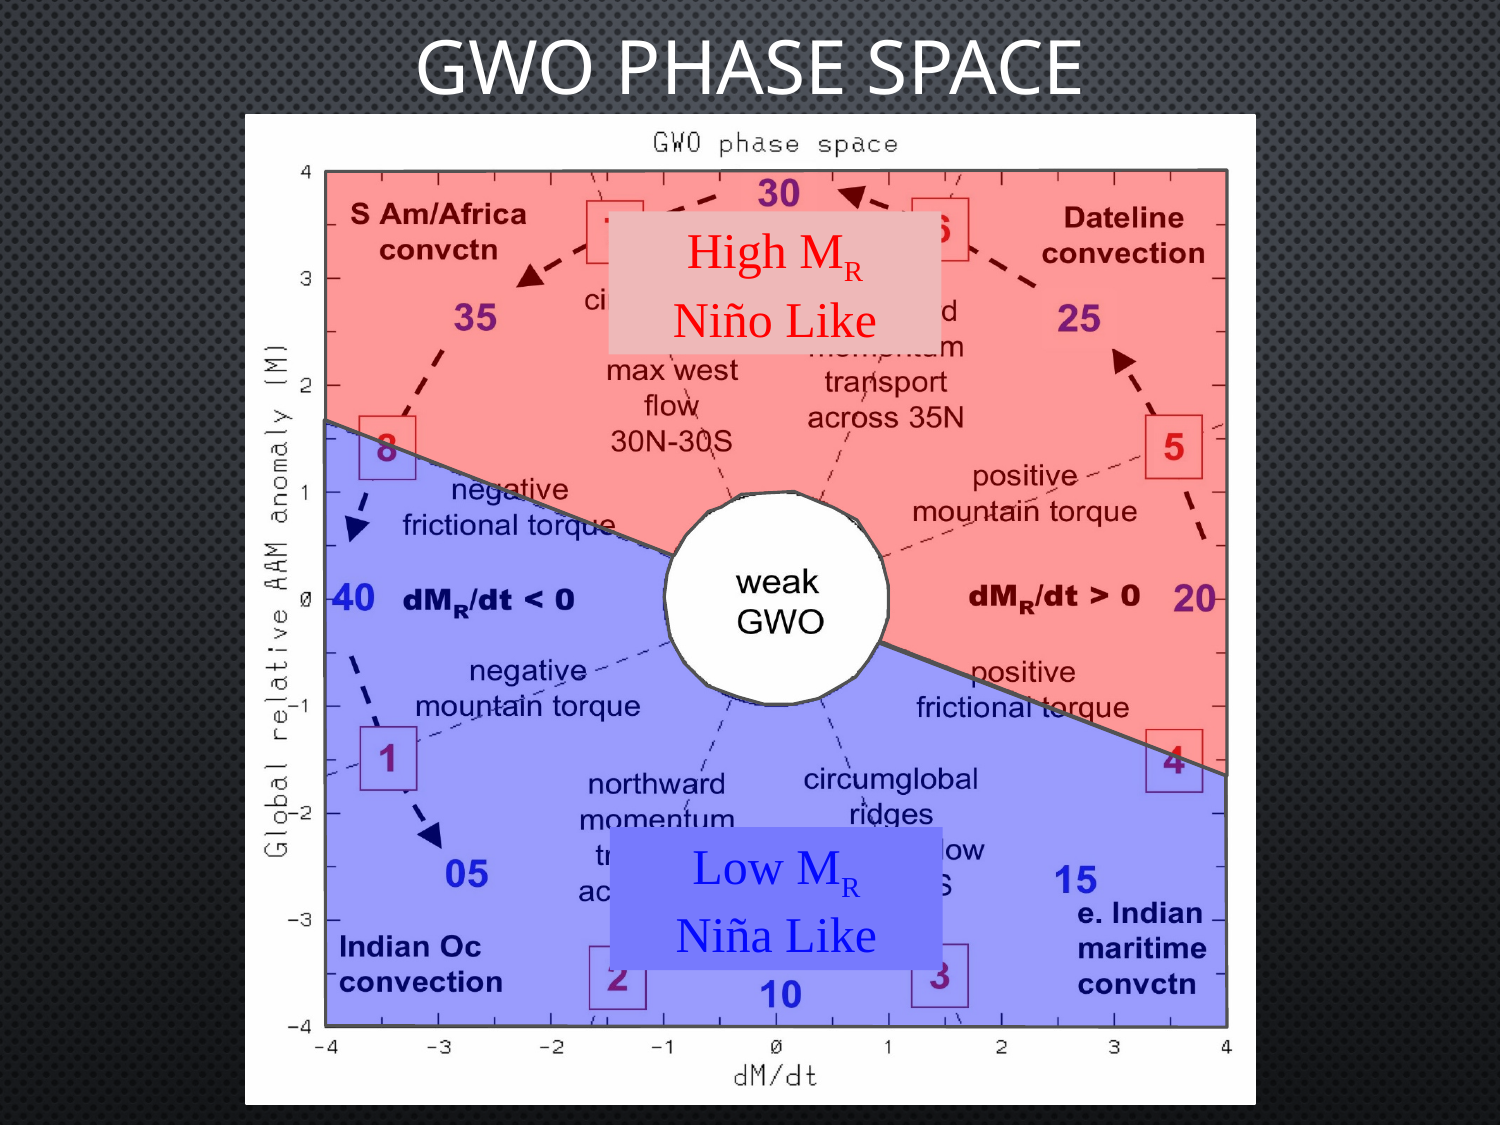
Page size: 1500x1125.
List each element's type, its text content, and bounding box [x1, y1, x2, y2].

title GWO Phase Space [134, 7, 1367, 122]
picture [246, 115, 1255, 1104]
